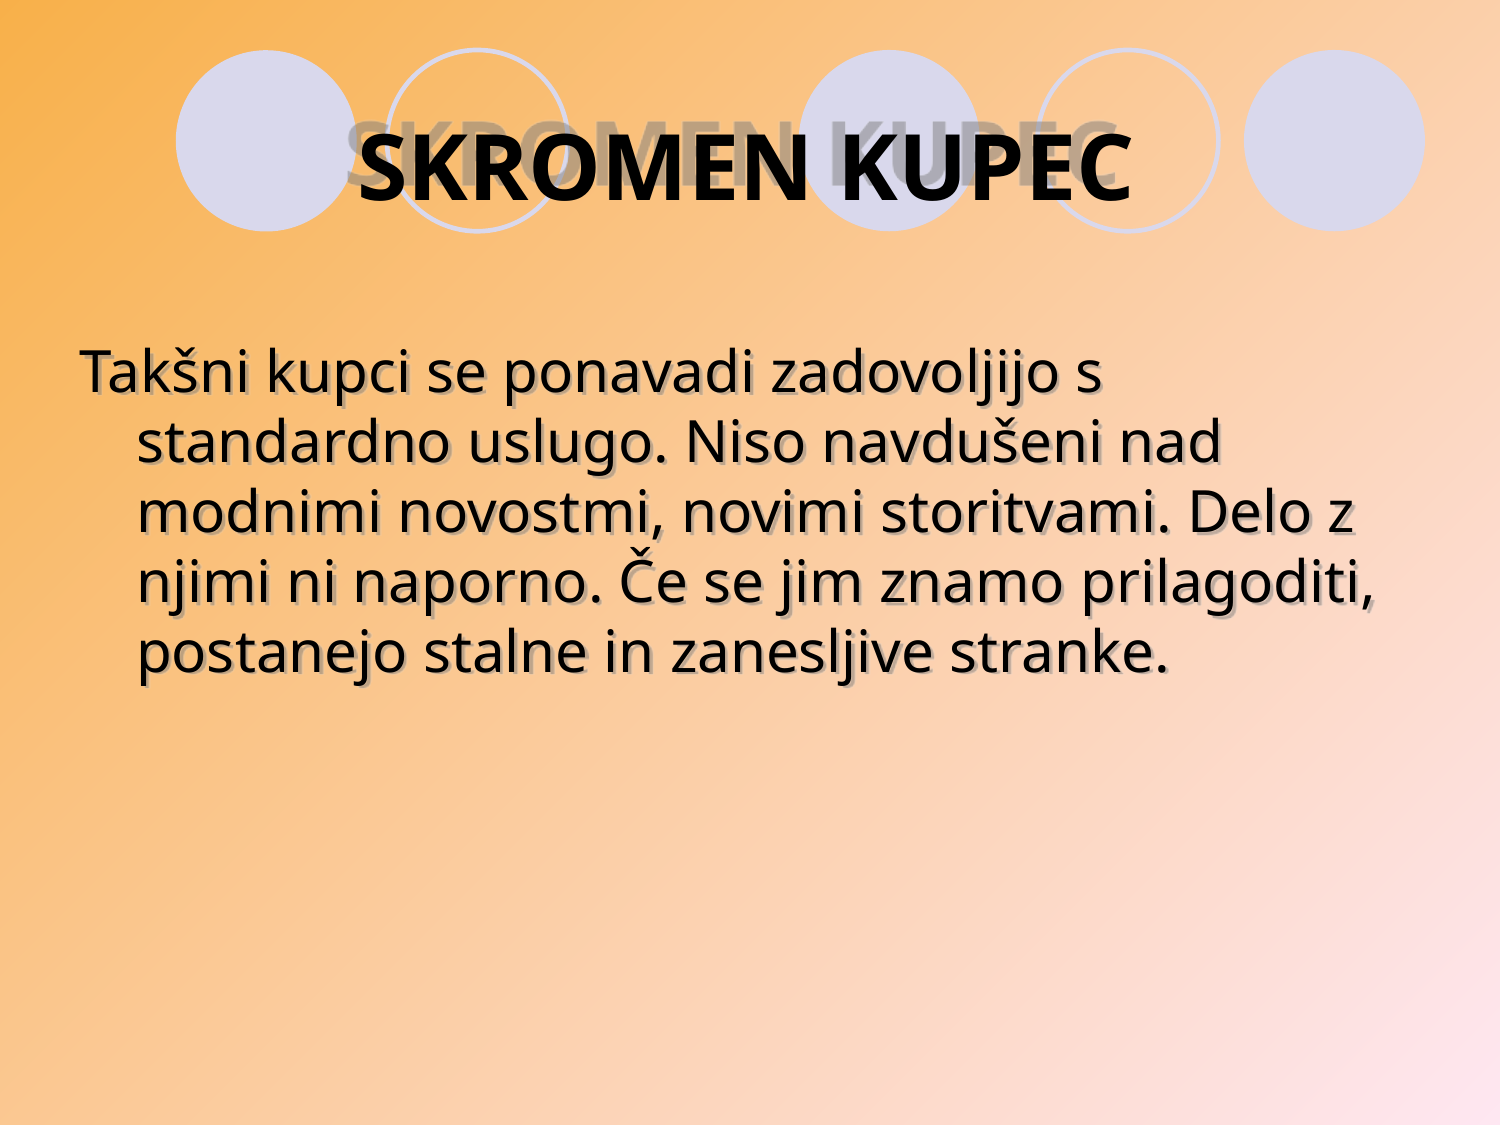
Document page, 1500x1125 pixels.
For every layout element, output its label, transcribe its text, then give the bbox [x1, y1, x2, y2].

list Takšni kupci se ponavadi zadovoljijo s standardno uslugo. Niso navdušeni nad modnimi novostmi, novimi storitvami. Delo z njimi ni naporno. Če se jim znamo prilagoditi, postanejo stalne in zanesljive stranke. [64, 326, 1415, 1070]
text_box SKROMEN KUPEC [342, 101, 1152, 227]
